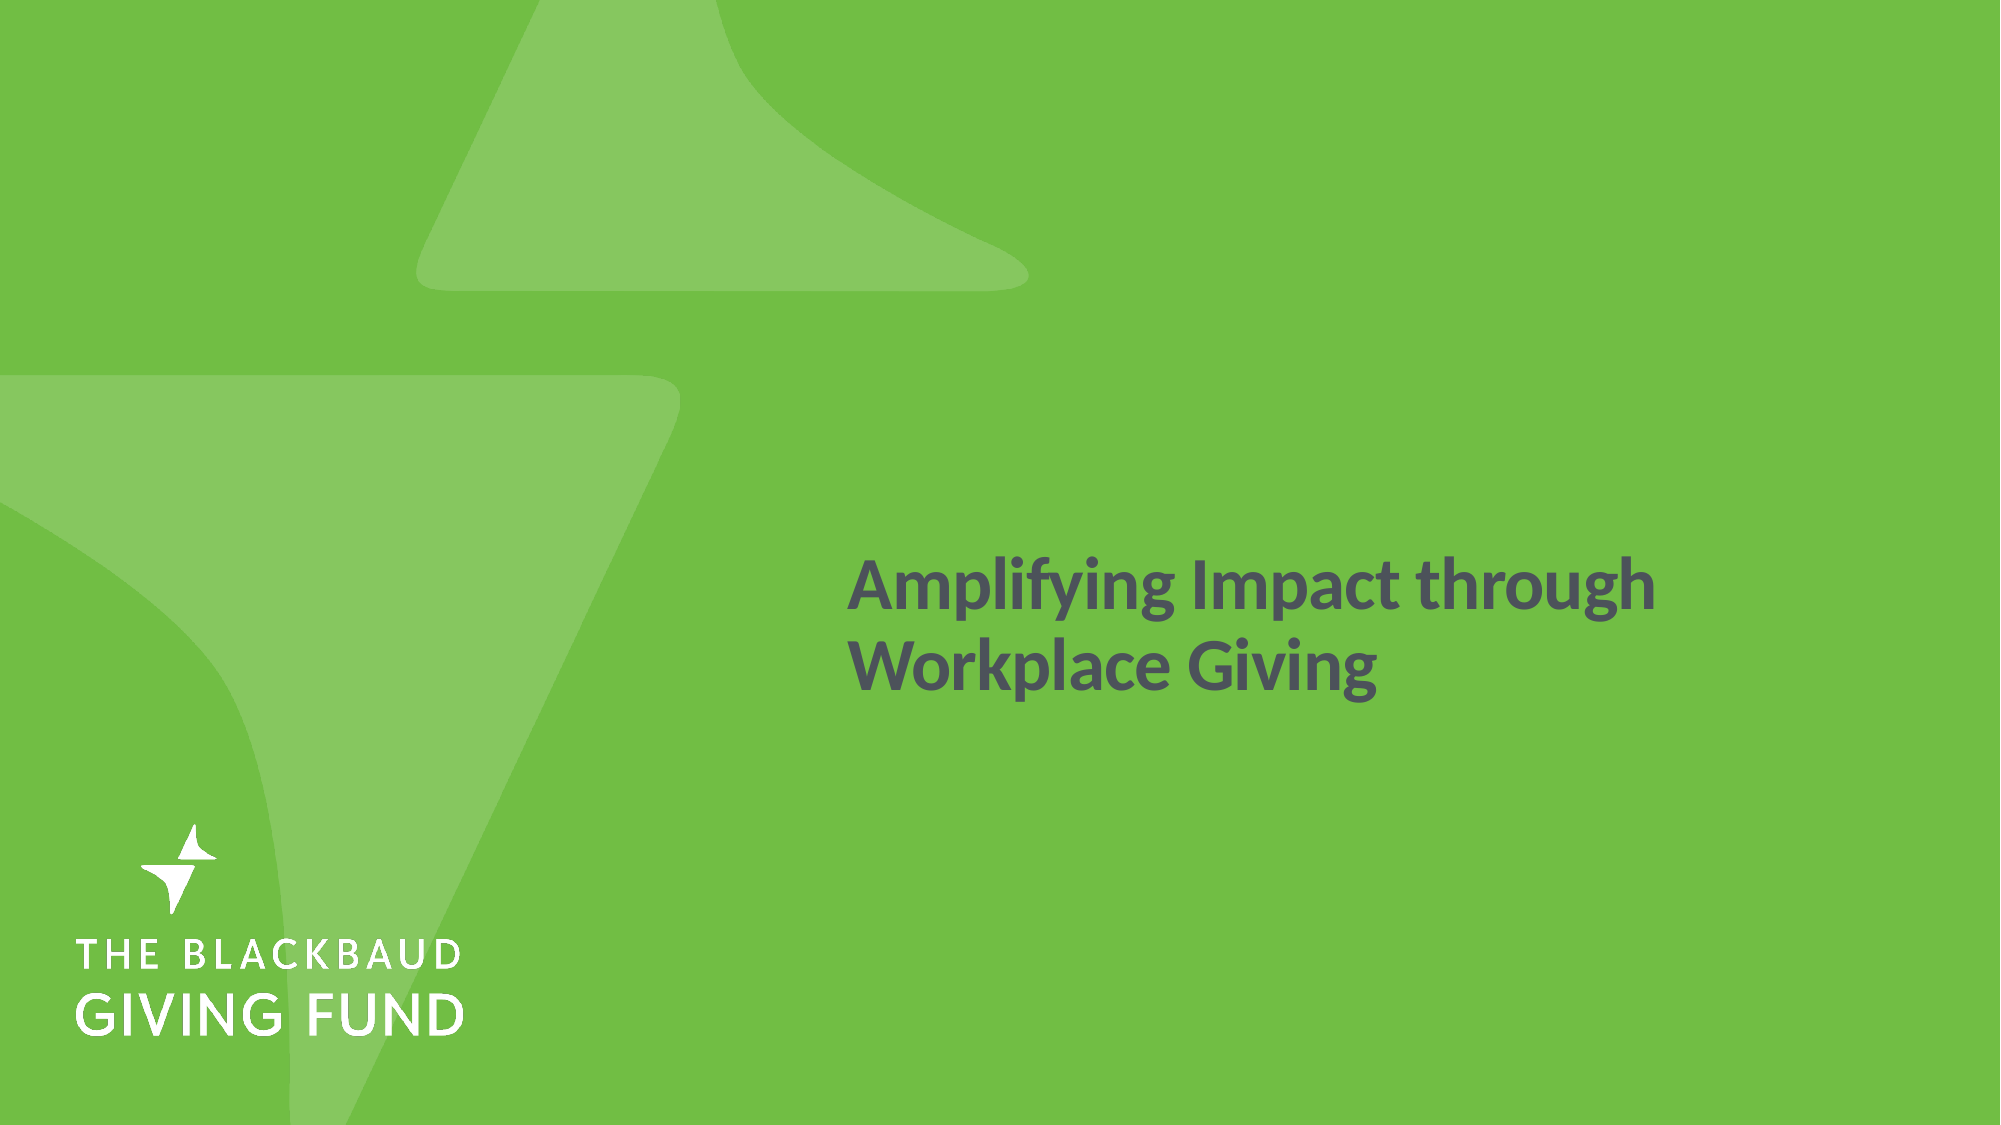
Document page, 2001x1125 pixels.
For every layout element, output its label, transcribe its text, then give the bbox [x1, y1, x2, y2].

title Amplifying Impact through Workplace Giving [847, 310, 1847, 707]
picture [0, 0, 1051, 1125]
